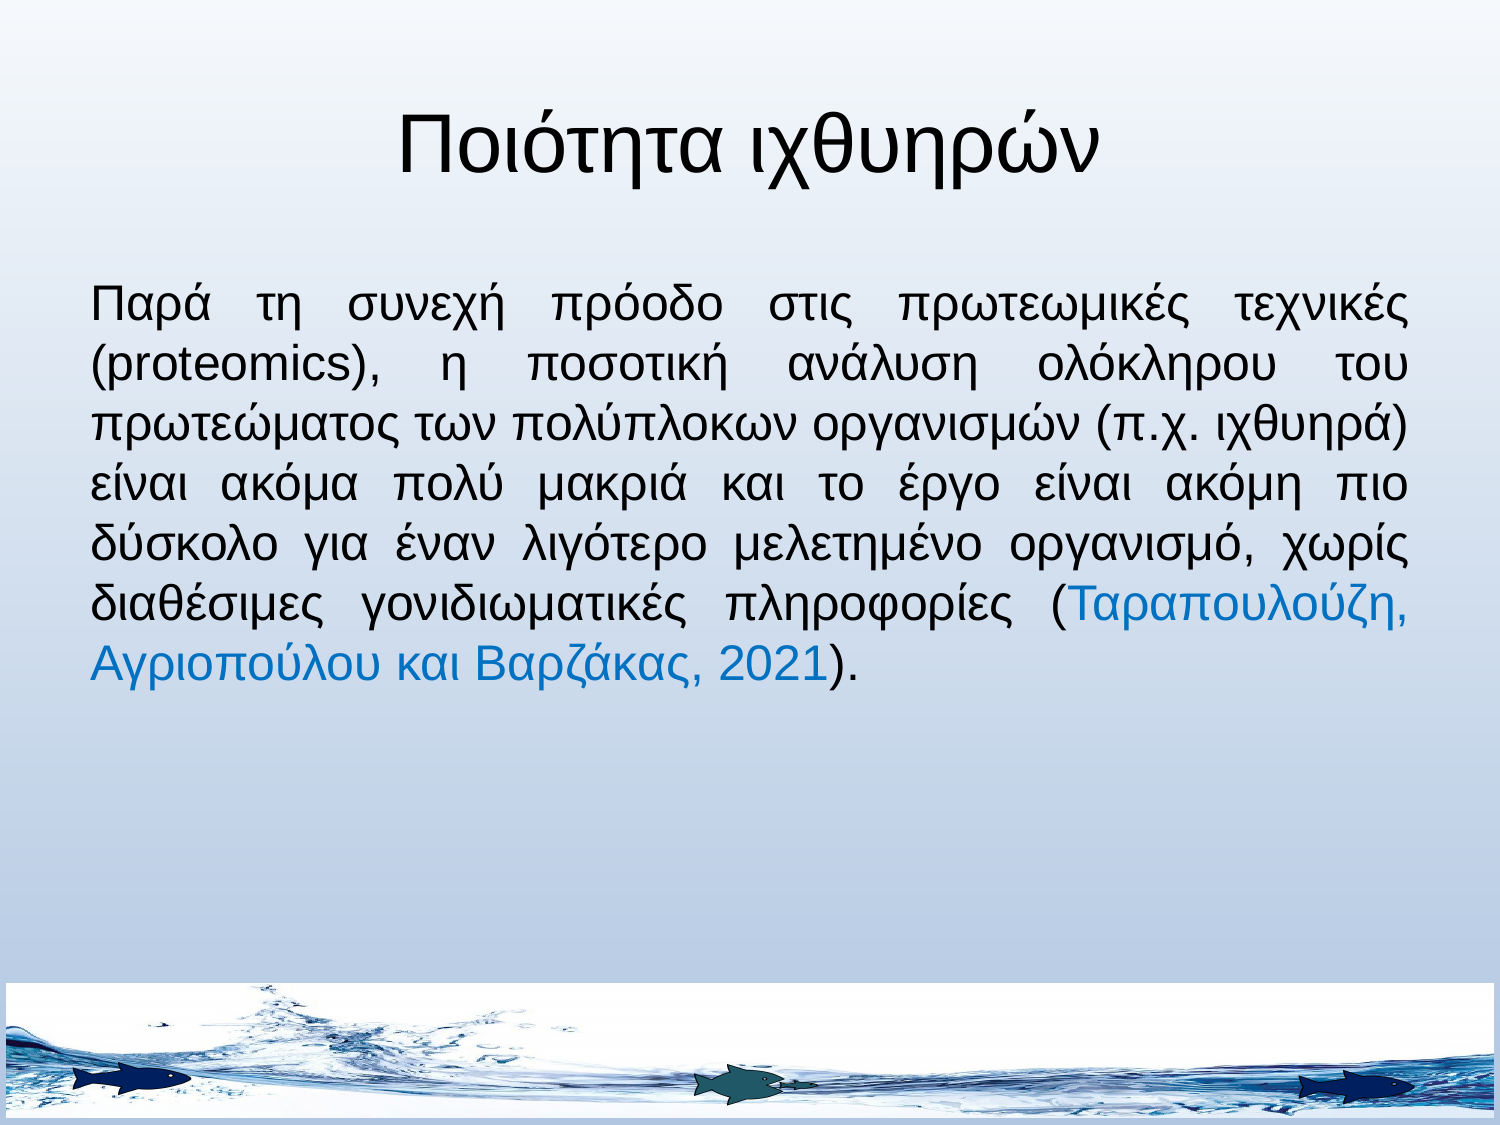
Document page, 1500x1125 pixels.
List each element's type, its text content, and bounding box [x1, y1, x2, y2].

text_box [5, 982, 1495, 1125]
list Παρά τη συνεχή πρόοδο στις πρωτεωμικές τεχνικές (proteomics), η ποσοτική ανάλυση ολόκληρου του πρωτεώματος των πολύπλοκων οργανισμών (π.χ. ιχθυηρά) είναι ακόμα πολύ μακριά και το έργο είναι ακόμη πιο δύσκολο για έναν λιγότερο μελετημένο οργανισμό, χωρίς διαθέσιμες γονιδιωματικές πληροφορίες (Ταραπουλούζη, Αγριοπούλου και Βαρζάκας, 2021). [75, 262, 1425, 981]
title Ποιότητα ιχθυηρών [75, 45, 1425, 233]
